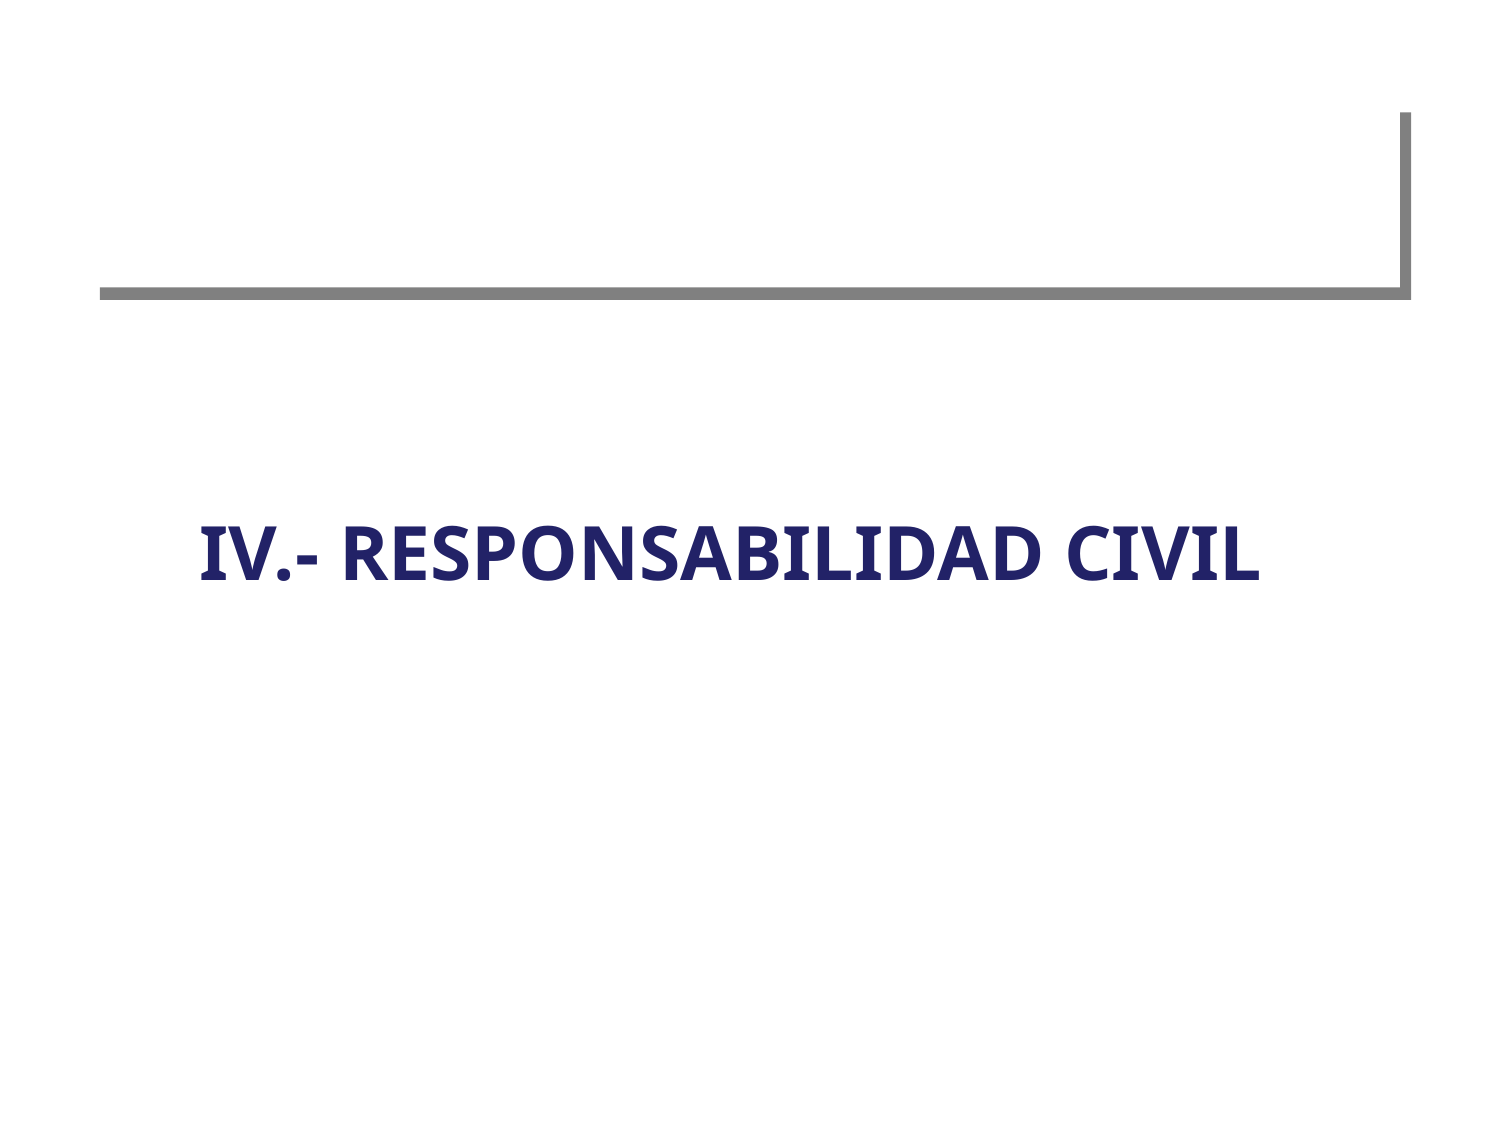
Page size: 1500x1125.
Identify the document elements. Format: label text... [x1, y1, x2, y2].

title IV.- RESPONSABILIDAD CIVIL [93, 456, 1370, 646]
